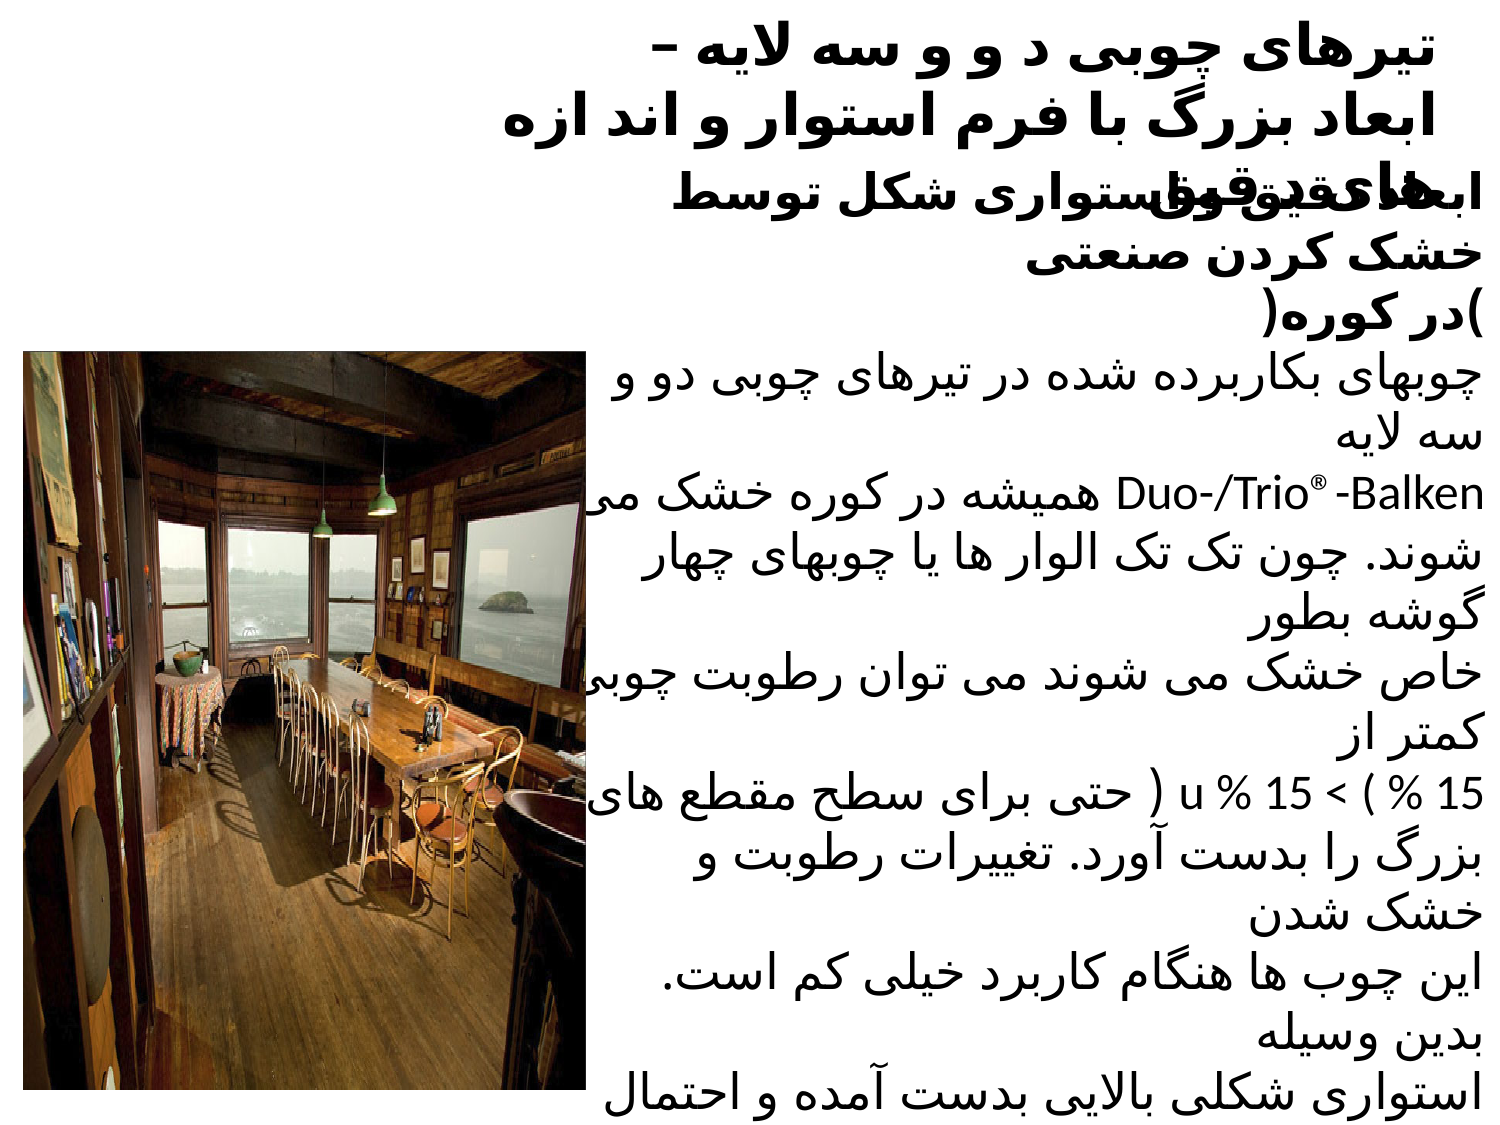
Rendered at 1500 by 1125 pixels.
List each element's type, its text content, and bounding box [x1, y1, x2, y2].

text_box ابعاد دقیق و استواری شکل توسط خشک کردن صنعتی )در کوره( چوبهای بکاربرده شده در تیرهای چوبی دو و سه لایه Duo-/Trio®-Balken همیشه در کوره خشک می شوند. چون تک تک الوار ها یا چوبهای چهار گوشه بطور خاص خشک می شوند می توان رطوبت چوبی کمتر از u % 15 < ( % 15 ( حتی برای سطح مقطع های بزرگ را بدست آورد. تغییرات رطوبت و خشک شدن این چوب ها هنگام کاربرد خیلی کم است. بدین وسیله استواری شکلی بالایی بدست آمده و احتمال ایجاد ترکها و شکافها به حد اقل می رسند. زیبایی طبیعی سطح چوب محفوظ است و احتیاجی به مواد شیمیائی برای حفاظت چوب نمی باشد [550, 152, 1500, 1125]
text_box تیرهای چوبی د و و سه لایه – ابعاد بزرگ با فرم استوار و اند ازه های د قیق [421, 0, 1454, 225]
picture [23, 351, 587, 1091]
